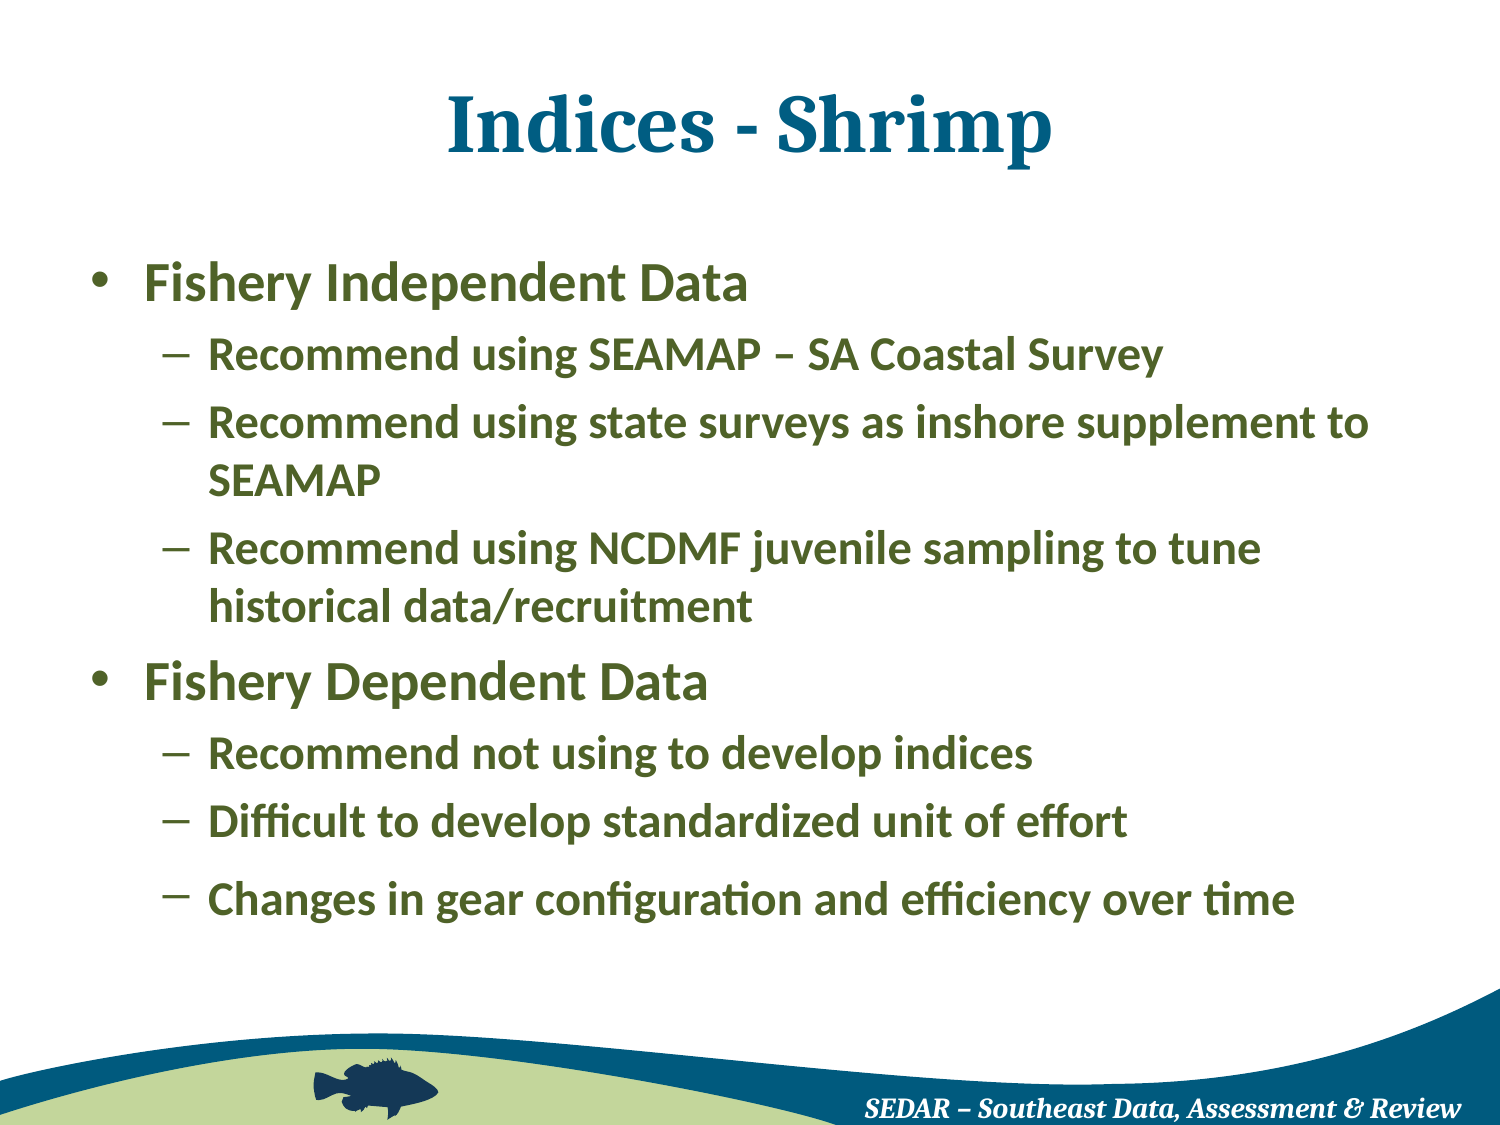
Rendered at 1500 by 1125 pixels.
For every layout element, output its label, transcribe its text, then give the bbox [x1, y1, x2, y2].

list Fishery Independent Data Recommend using SEAMAP – SA Coastal Survey Recommend using state surveys as inshore supplement to SEAMAP Recommend using NCDMF juvenile sampling to tune historical data/recruitment Fishery Dependent Data Recommend not using to develop indices Difficult to develop standardized unit of effort Changes in gear configuration and efficiency over time [75, 237, 1425, 980]
title Indices - Shrimp [75, 24, 1425, 213]
